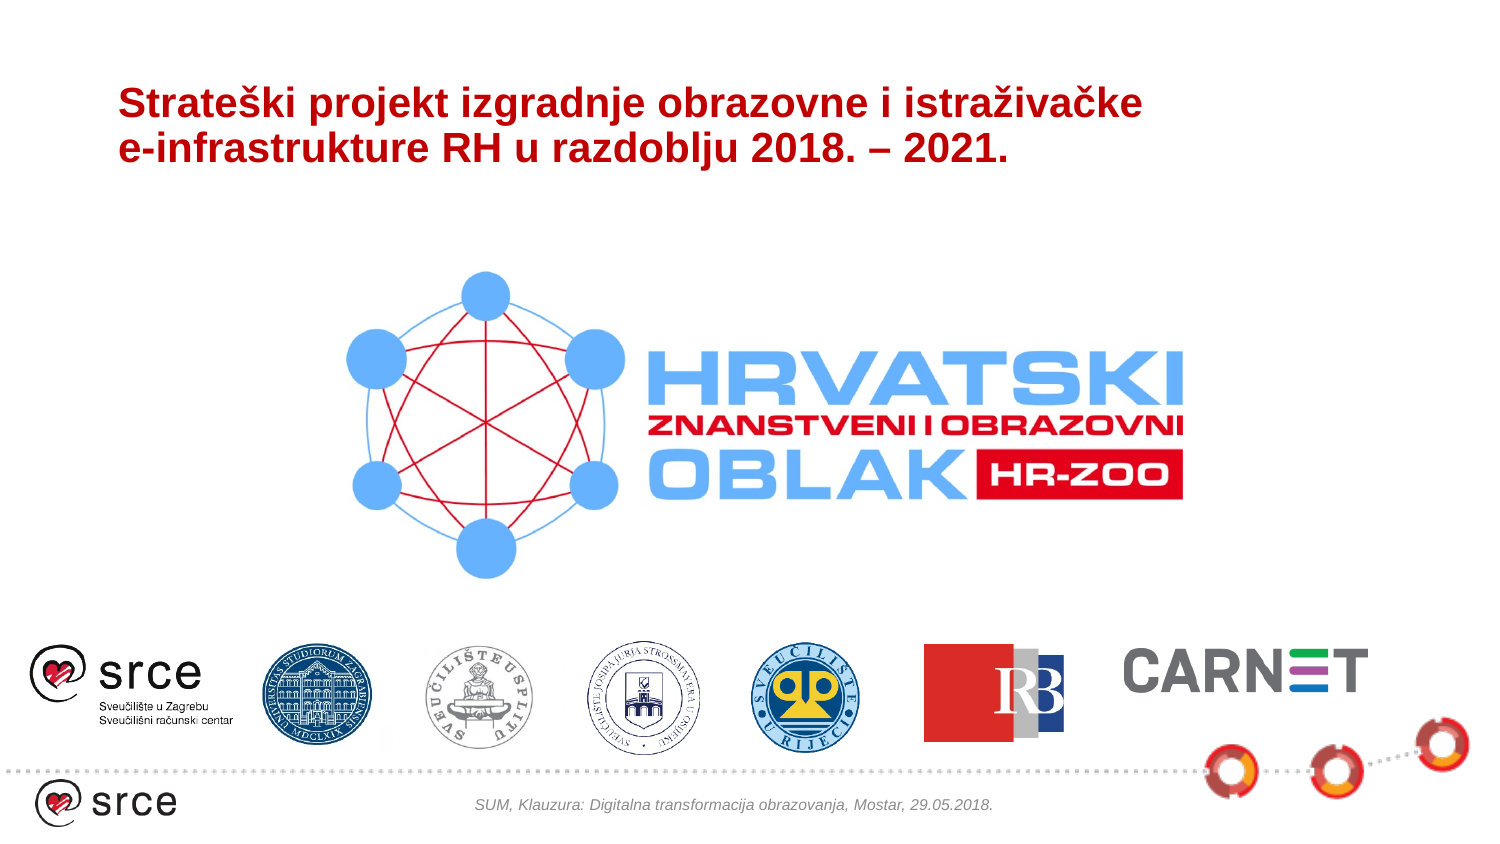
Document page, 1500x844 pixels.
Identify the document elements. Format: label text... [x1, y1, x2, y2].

picture [346, 271, 1183, 579]
title Strateški projekt izgradnje obrazovne i istraživačke e-infrastrukture RH u razdoblju 2018. – 2021. [103, 44, 1397, 208]
footer SUM, Klauzura: Digitalna transformacija obrazovanja, Mostar, 29.05.2018. [260, 781, 1209, 826]
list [1096, 648, 1397, 699]
picture [0, 641, 1487, 827]
